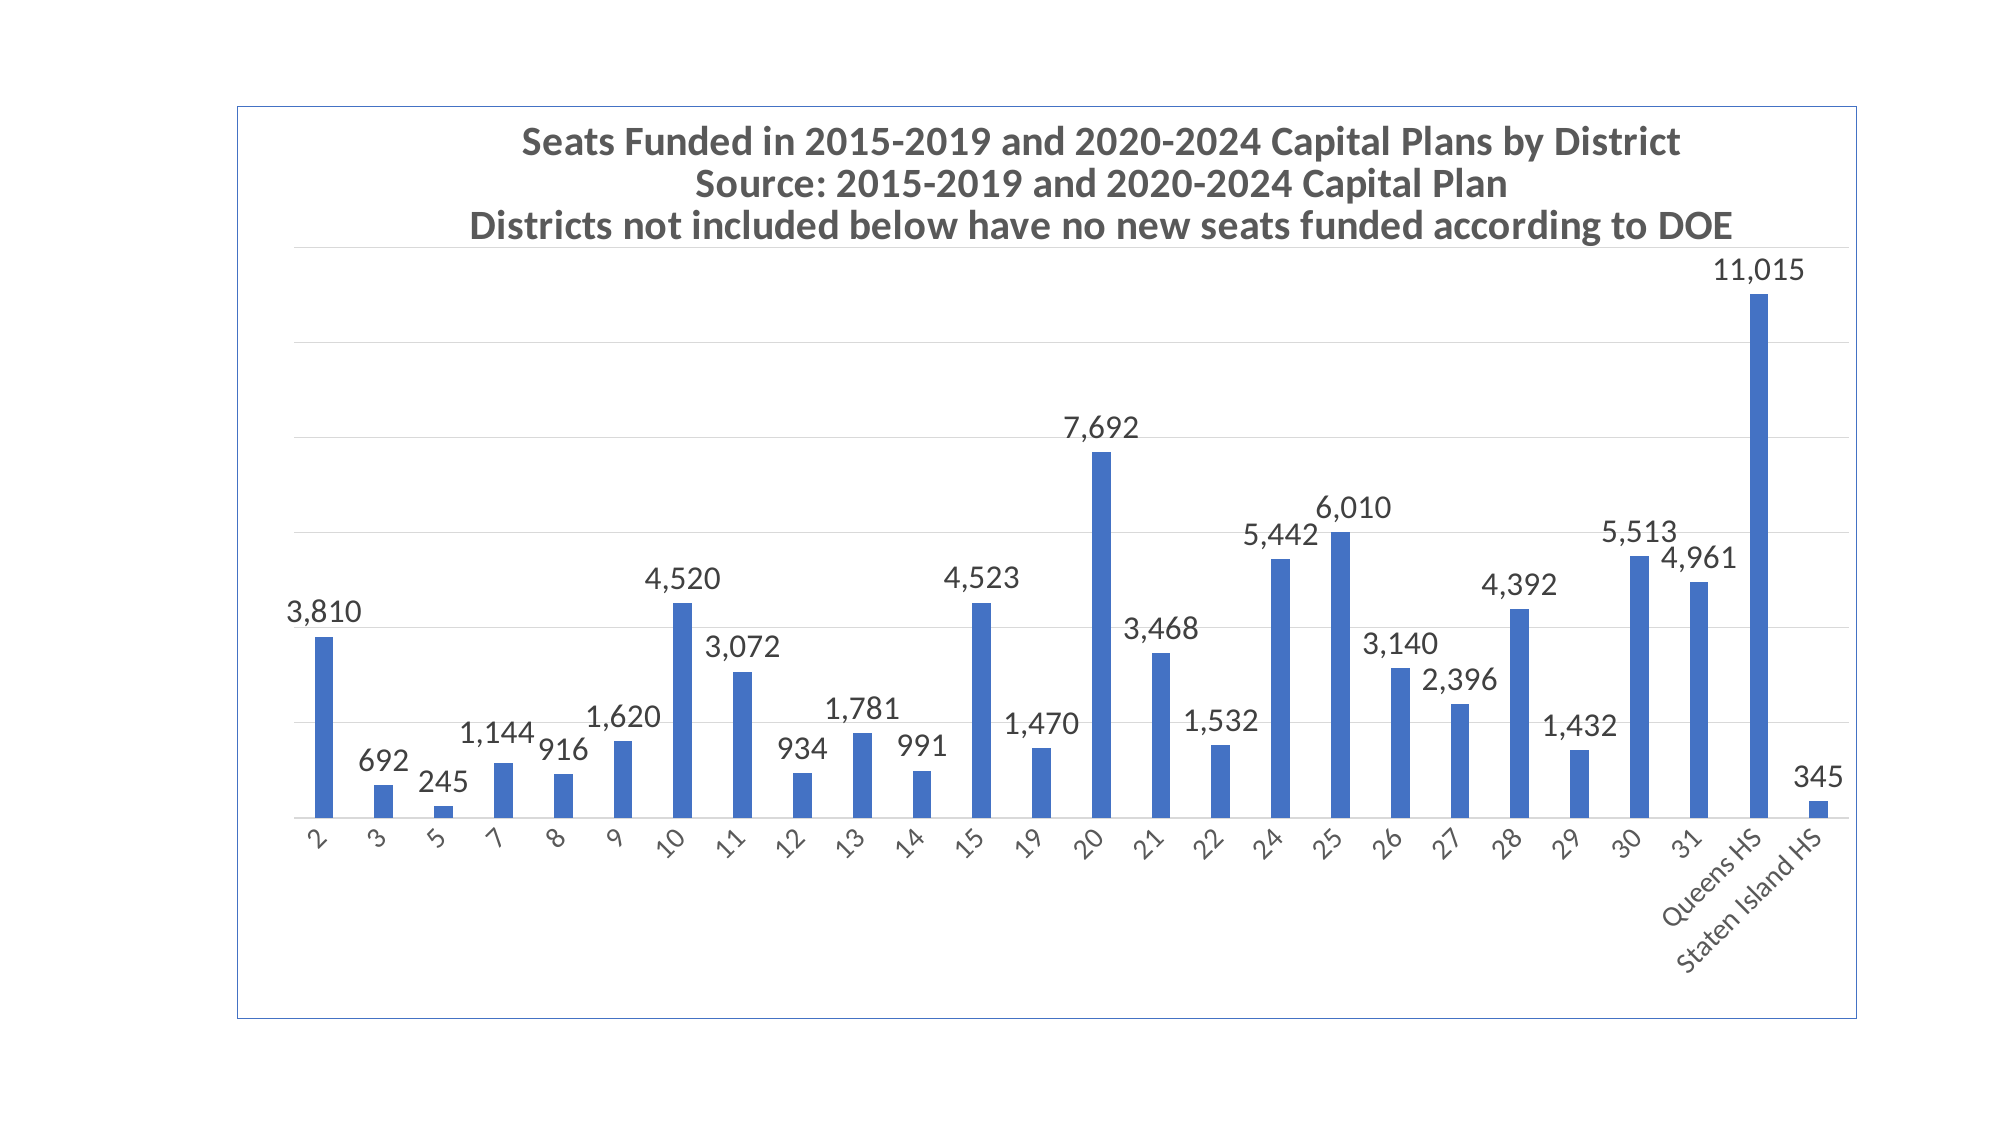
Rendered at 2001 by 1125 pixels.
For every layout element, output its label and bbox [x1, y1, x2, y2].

chart [237, 106, 1857, 1019]
